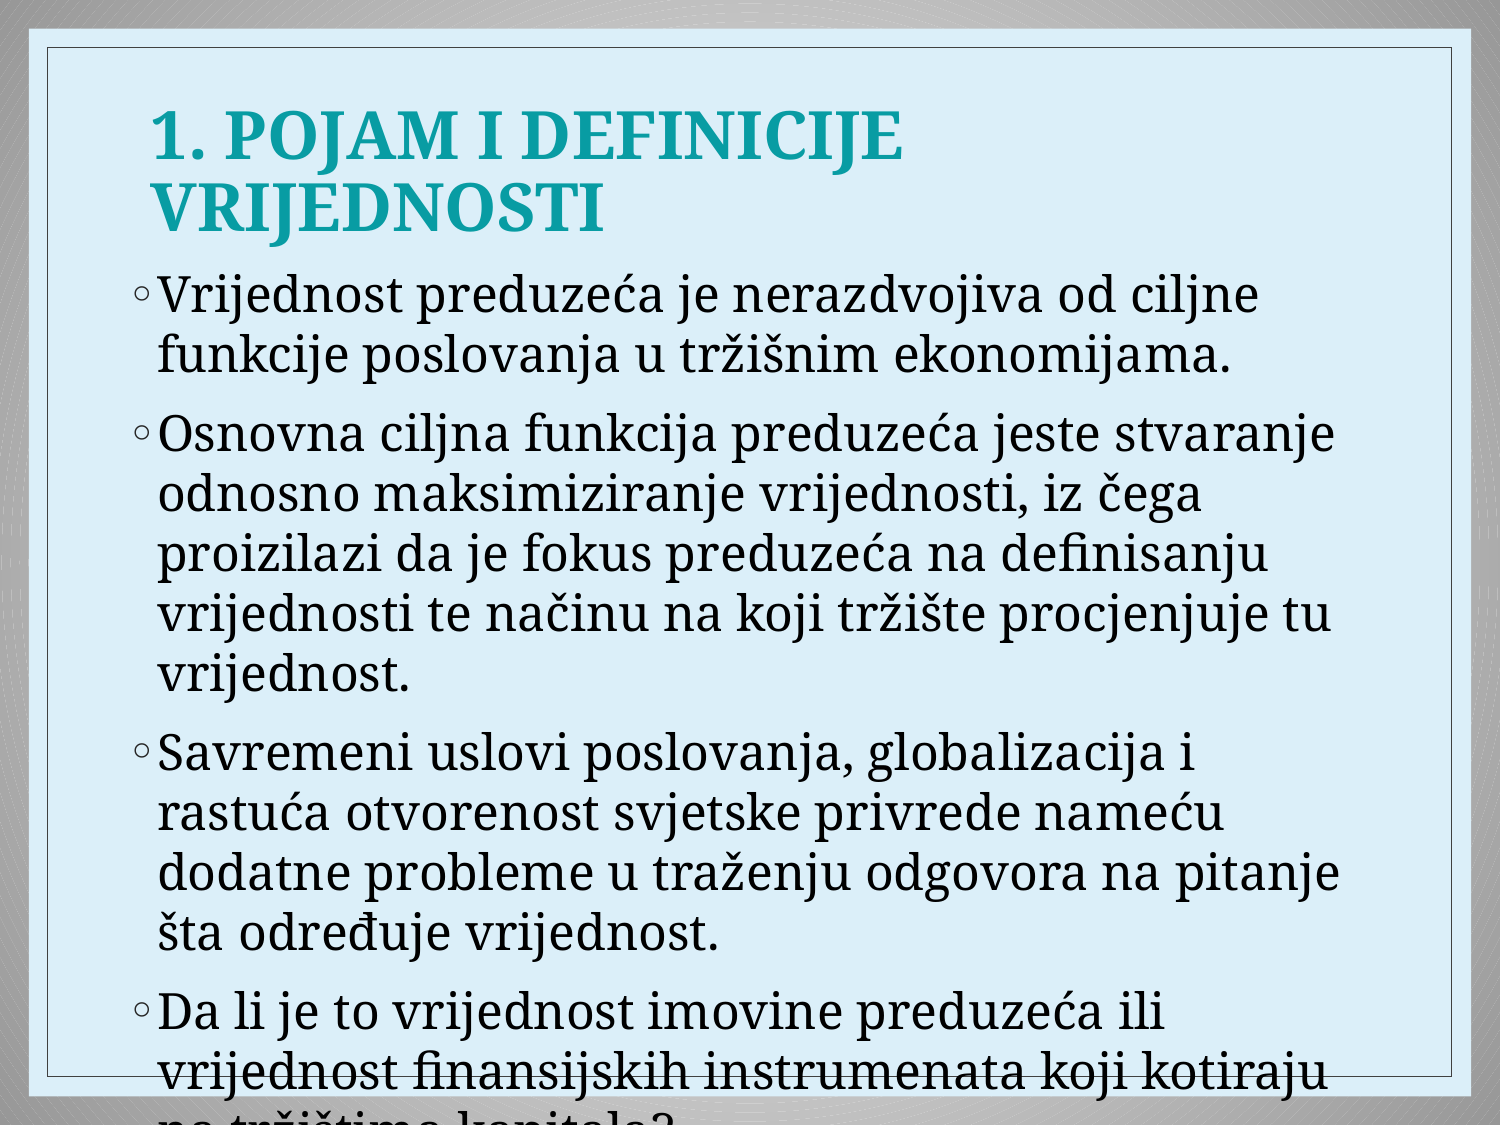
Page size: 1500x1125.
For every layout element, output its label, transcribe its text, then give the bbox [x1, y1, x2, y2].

title 1. POJAM I DEFINICIJE VRIJEDNOSTI [135, 105, 1380, 244]
list Vrijednost preduzeća je nerazdvojiva od cilјne funkcije poslovanja u tržišnim ekonomijama. Osnovna cilјna funkcija preduzeća jeste stvaranje odnosno maksimiziranje vrijednosti, iz čega proizilazi da je fokus preduzeća na definisanju vrijednosti te načinu na koji tržište procjenjuje tu vrijednost. Savremeni uslovi poslovanja, globalizacija i rastuća otvorenost svjetske privrede nameću dodatne probleme u traženju odgovora na pitanje šta određuje vrijednost. Da li je to vrijednost imovine preduzeća ili vrijednost finansijskih instrumenata koji kotiraju na tržištima kapitala? [112, 255, 1375, 1035]
